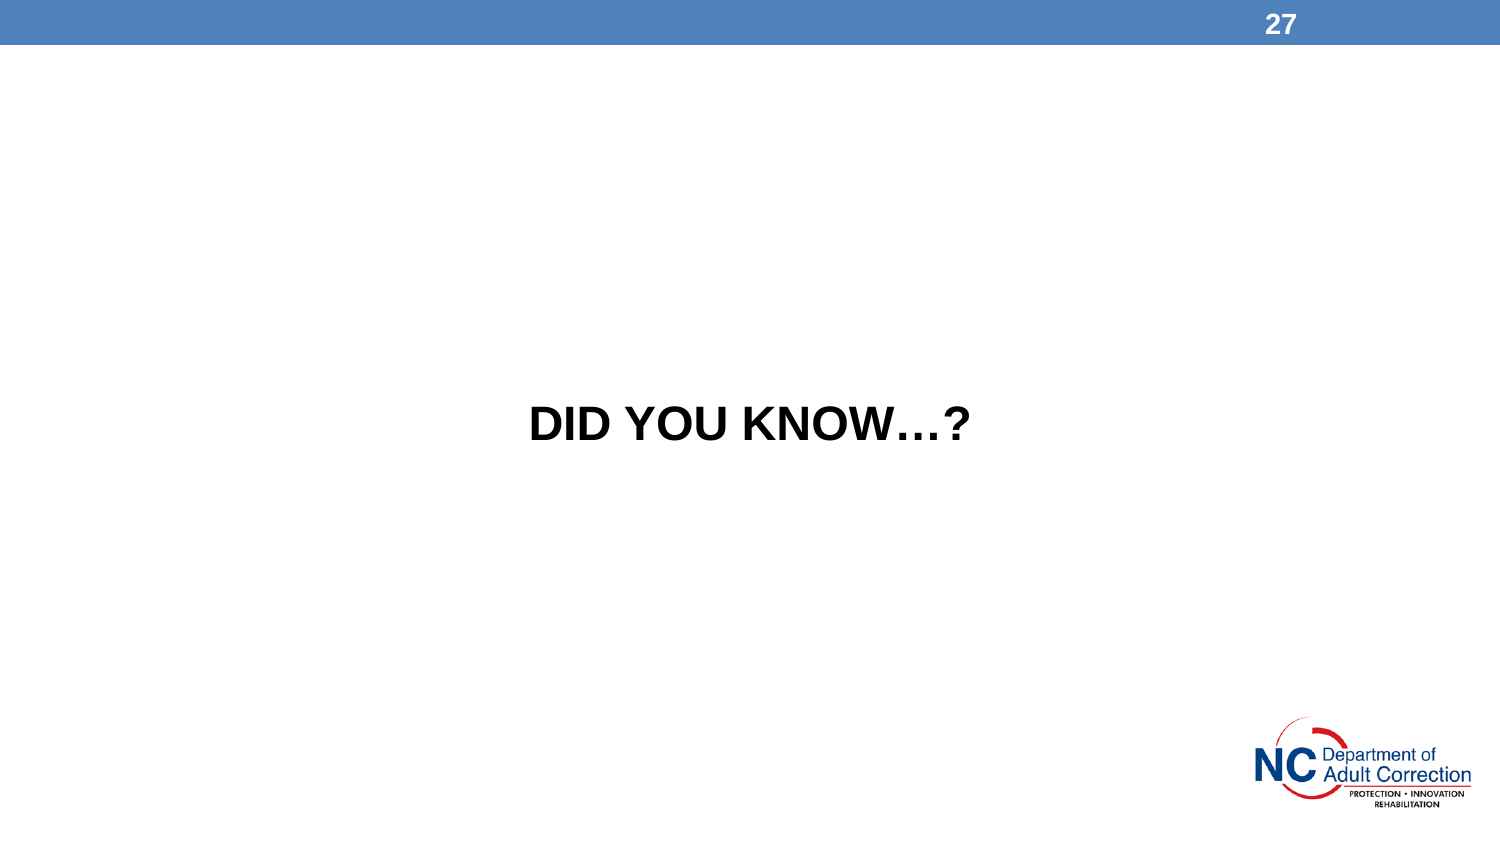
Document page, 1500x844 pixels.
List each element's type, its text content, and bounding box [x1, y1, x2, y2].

slide_number 27 [1250, 2, 1425, 43]
picture [1252, 711, 1474, 812]
list DID YOU KNOW…? [281, 385, 1219, 459]
